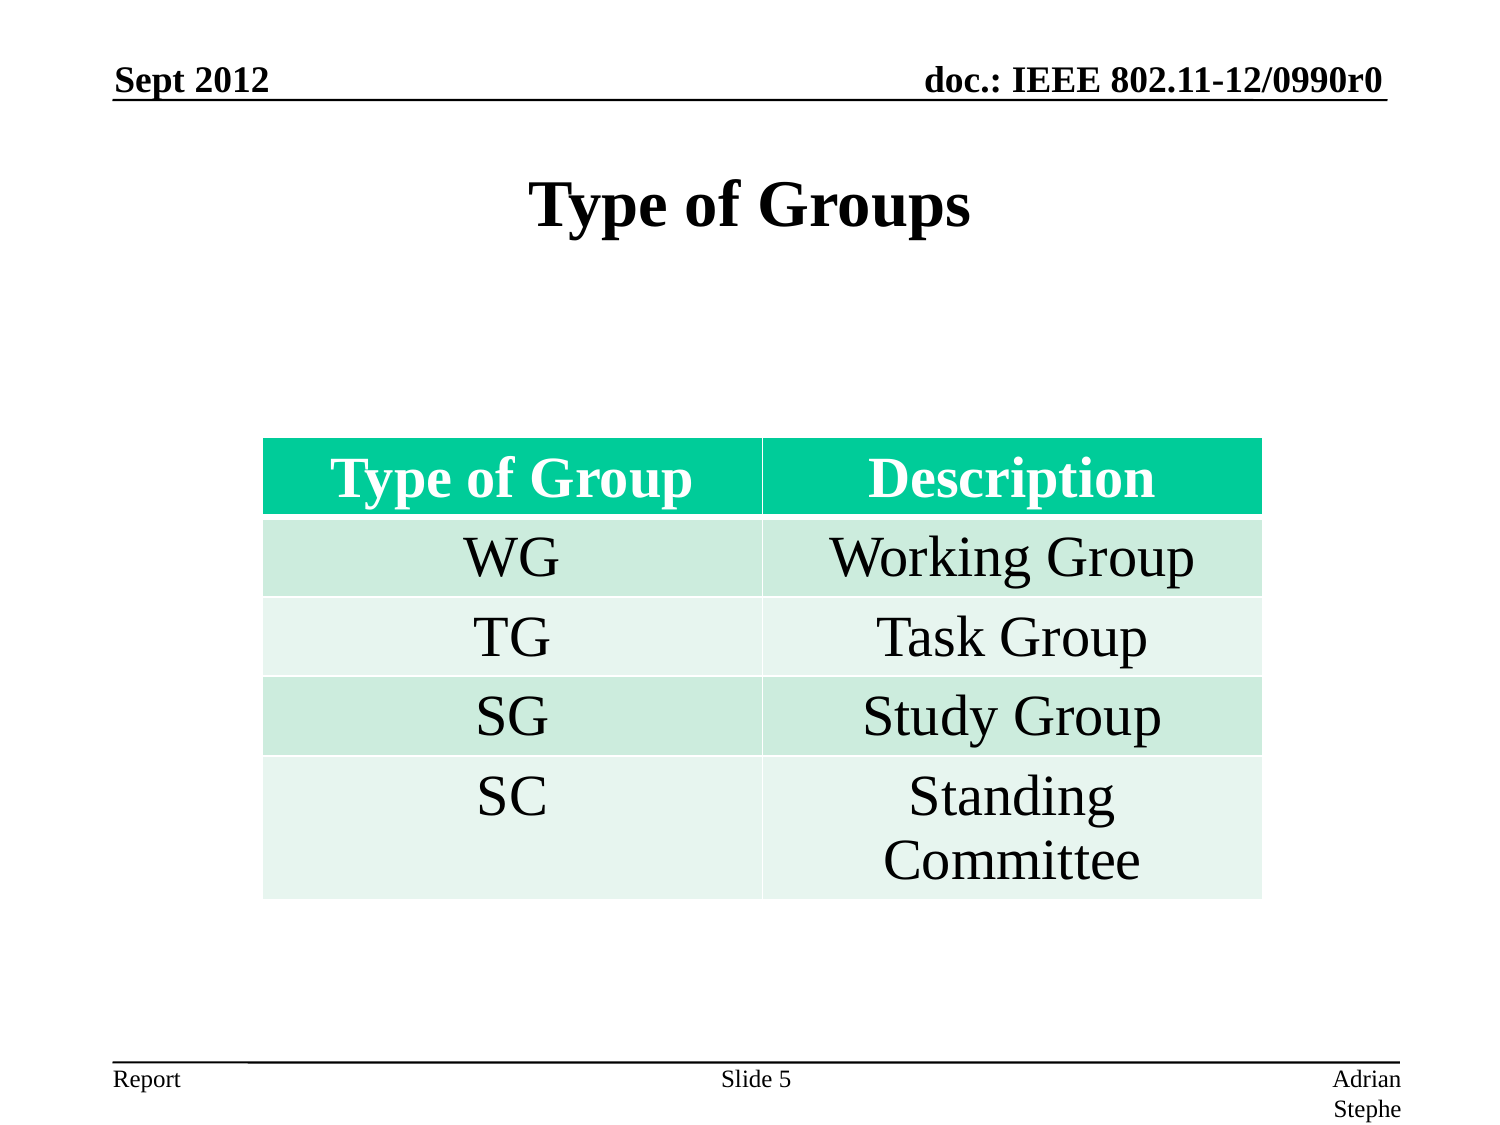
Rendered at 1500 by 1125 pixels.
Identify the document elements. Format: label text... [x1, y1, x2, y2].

table_header Type of Group [263, 438, 762, 514]
table_cell SG [263, 677, 762, 755]
table_cell Study Group [763, 677, 1262, 755]
table_header Description [763, 438, 1262, 514]
table_cell Task Group [763, 598, 1262, 675]
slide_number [114, 54, 374, 101]
table_cell WG [263, 520, 762, 596]
table_cell Working Group [763, 520, 1262, 596]
table_cell TG [263, 598, 762, 675]
table_cell Standing Committee [763, 757, 1262, 899]
table_cell SC [263, 757, 762, 899]
slide_number Slide 5 [712, 1061, 800, 1093]
title Type of Groups [112, 112, 1388, 288]
footer Adrian Stephens, Intel Corporation [1324, 1061, 1402, 1093]
